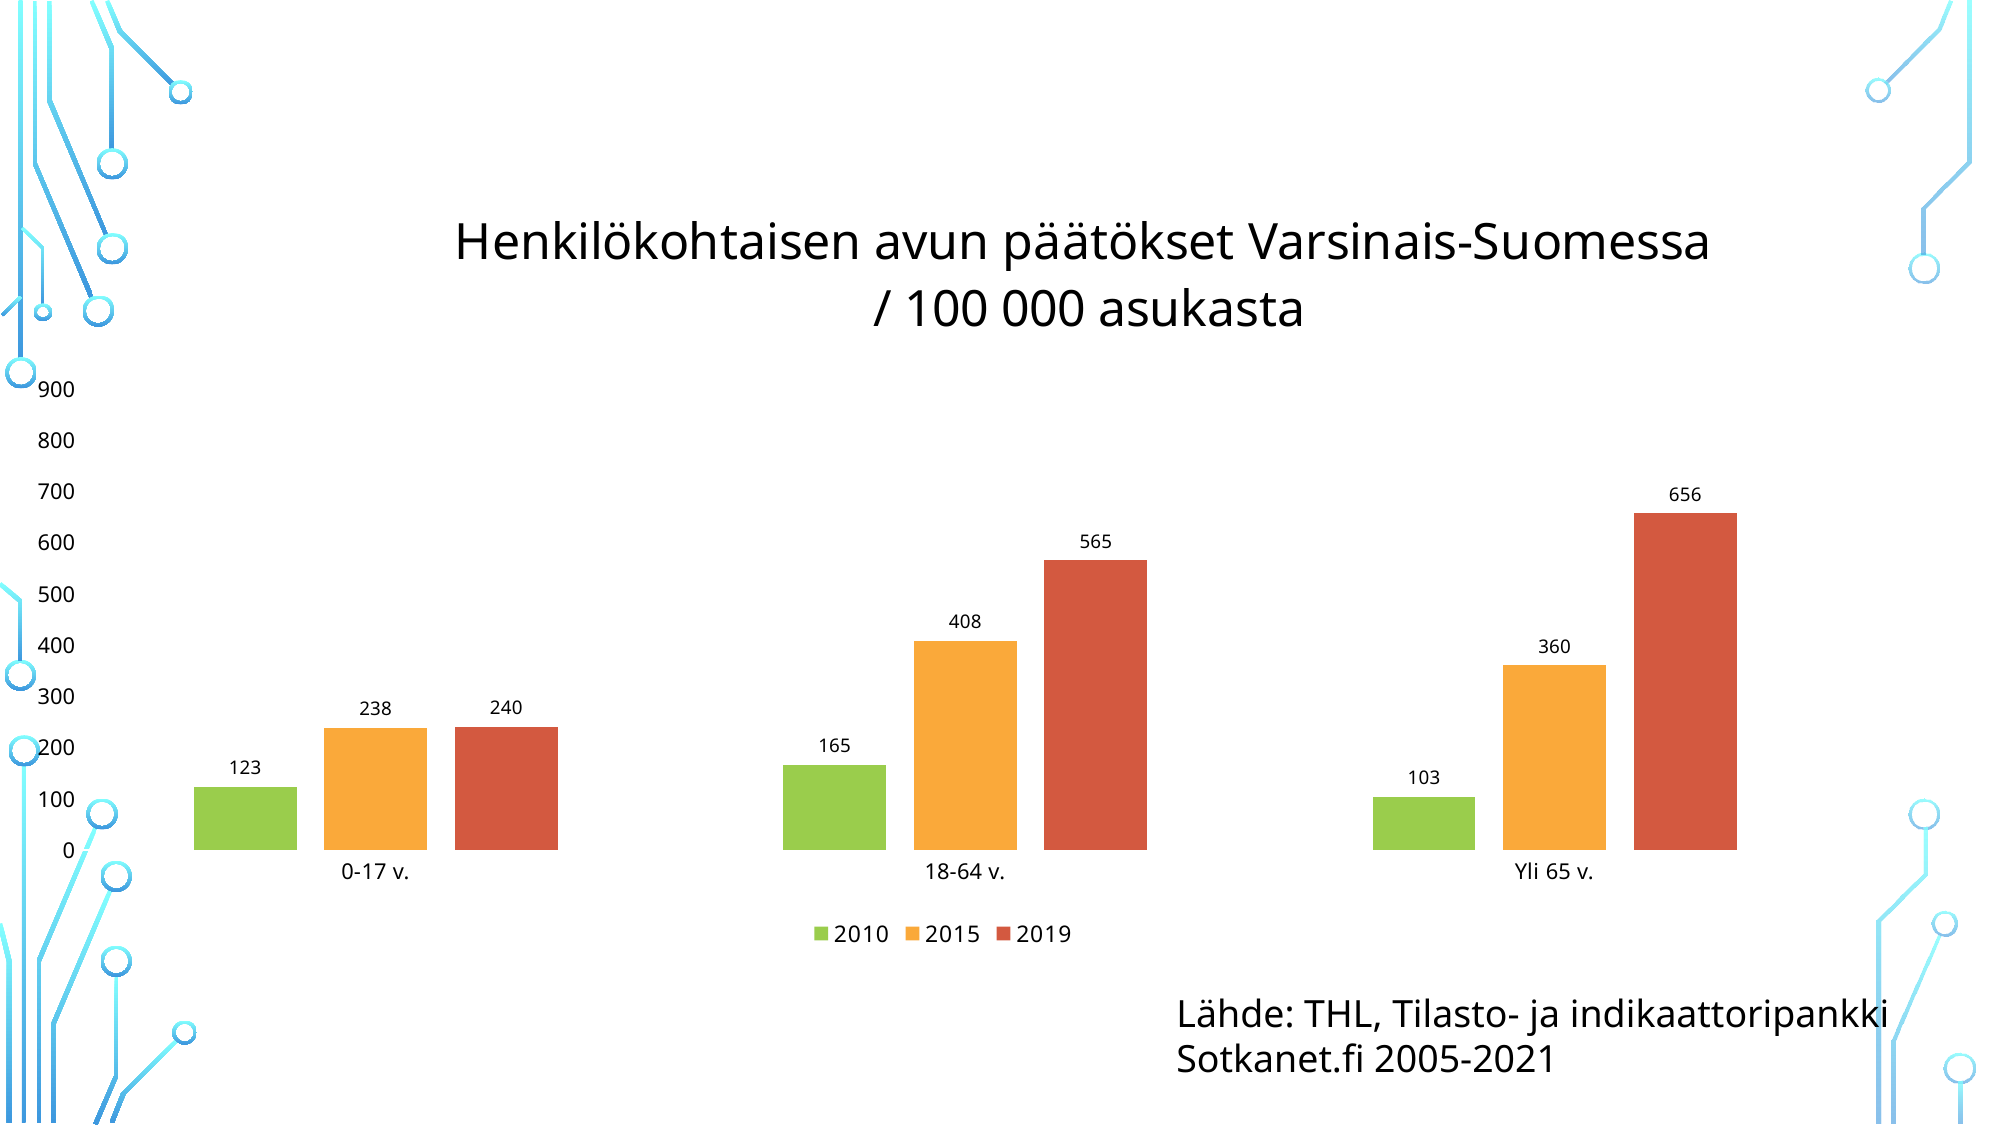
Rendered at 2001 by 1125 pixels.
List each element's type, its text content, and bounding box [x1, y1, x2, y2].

text_box Lähde: THL, Tilasto- ja indikaattoripankki Sotkanet.fi 2005-2021 [1161, 982, 1986, 1088]
chart [0, 169, 1888, 956]
